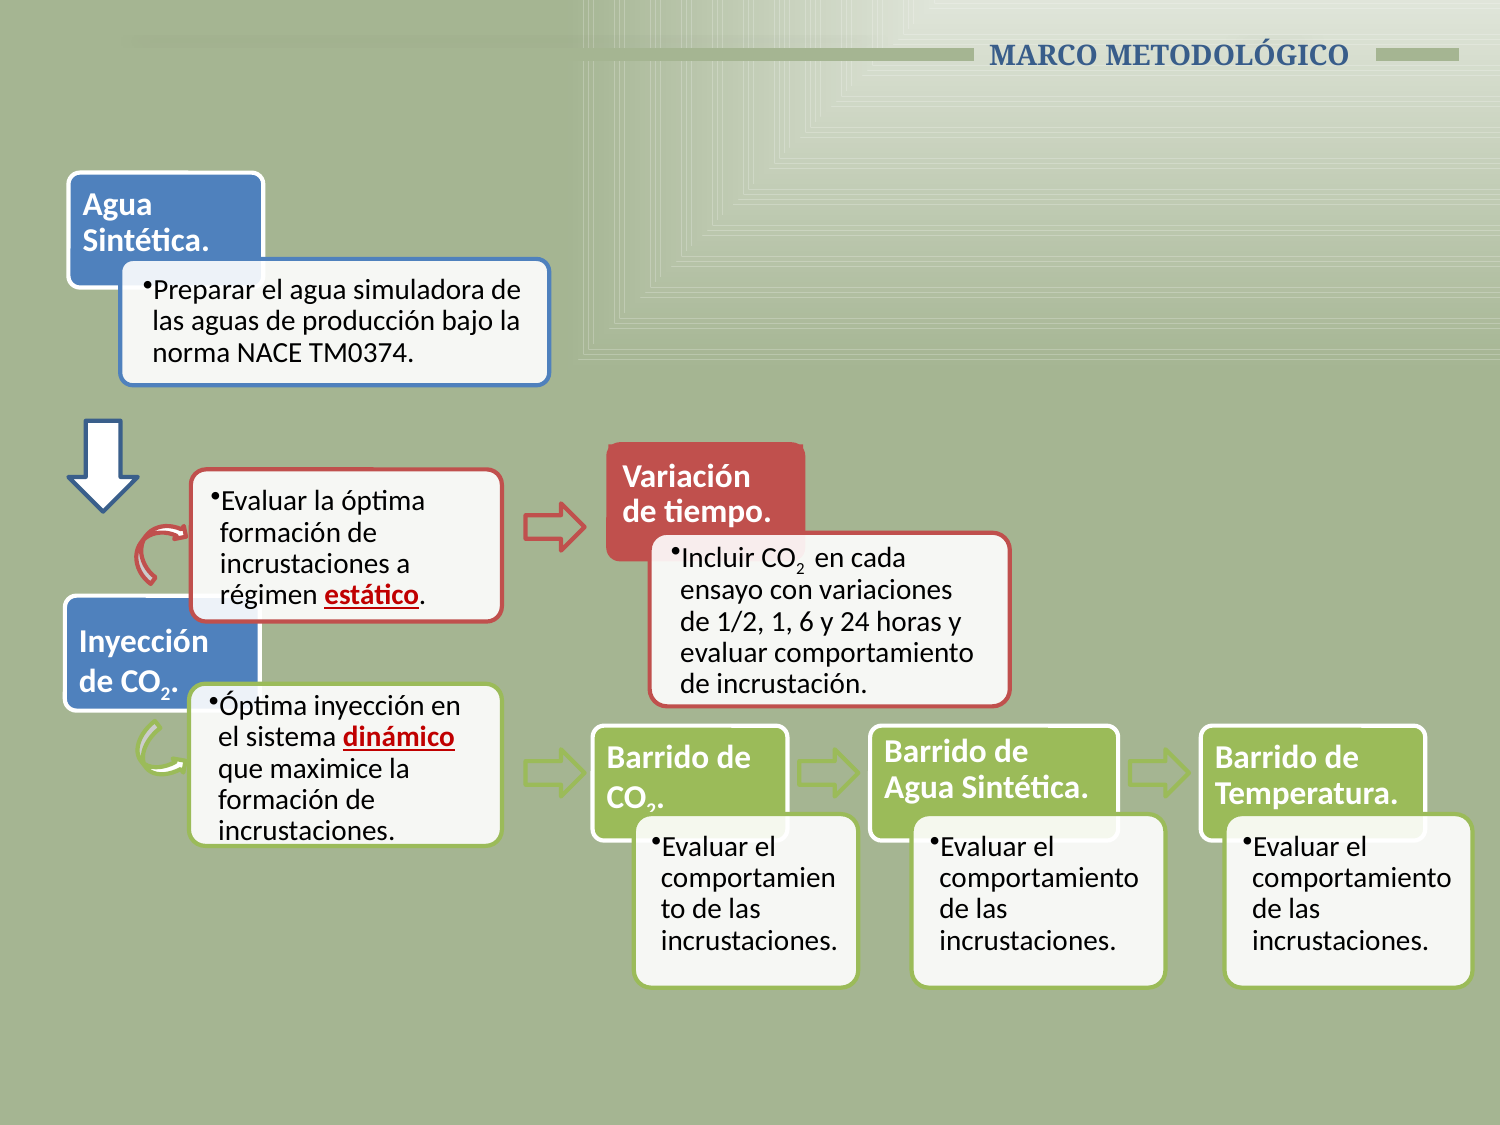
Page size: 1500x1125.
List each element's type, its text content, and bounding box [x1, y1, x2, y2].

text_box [143, 680, 501, 844]
title Marco Metodológico [974, 25, 1377, 79]
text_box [71, 175, 261, 286]
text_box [67, 597, 258, 709]
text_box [192, 472, 500, 620]
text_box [611, 447, 802, 558]
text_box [527, 727, 789, 986]
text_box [801, 722, 1123, 987]
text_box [123, 261, 547, 383]
text_box [525, 503, 585, 551]
text_box [136, 526, 180, 584]
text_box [1131, 727, 1471, 986]
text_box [651, 528, 1008, 705]
text_box [68, 420, 138, 512]
